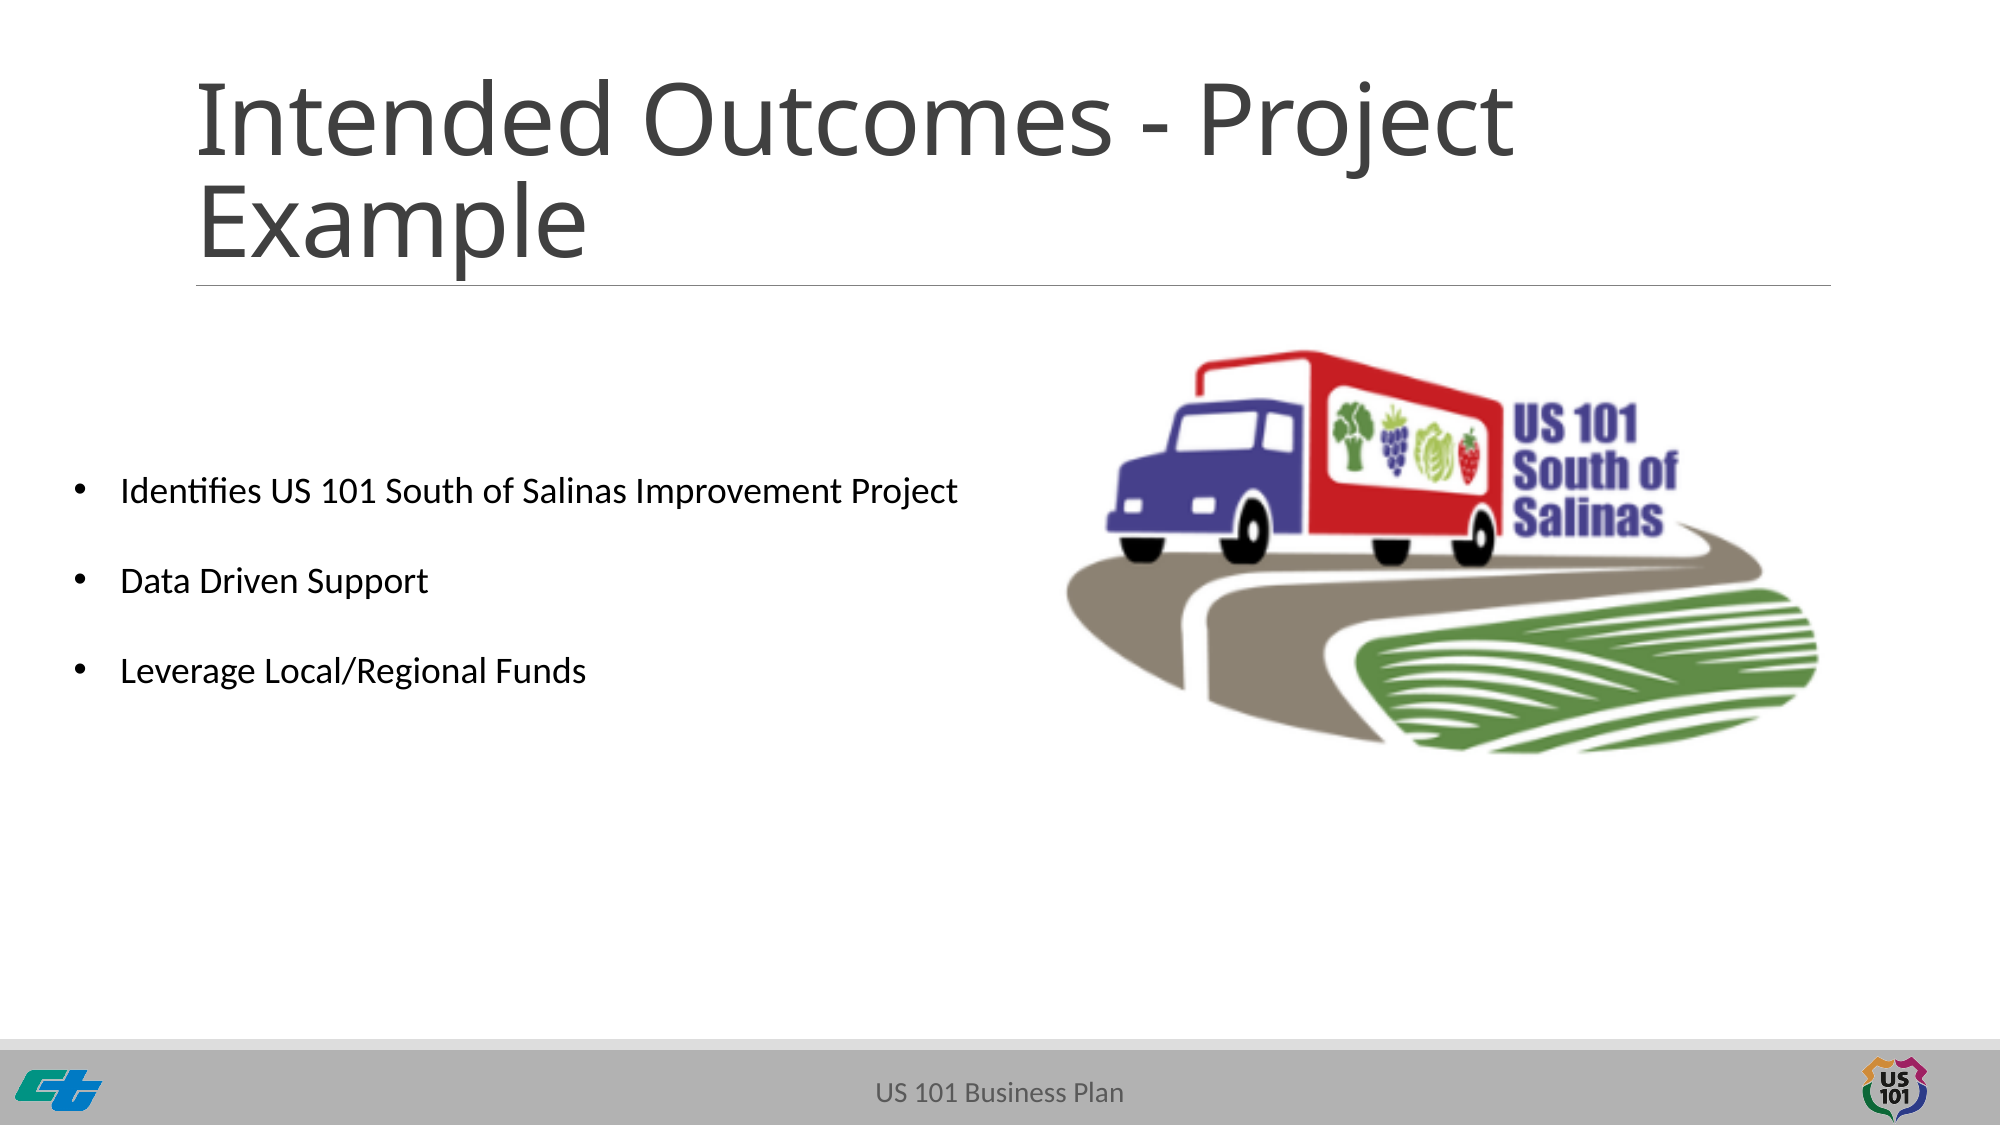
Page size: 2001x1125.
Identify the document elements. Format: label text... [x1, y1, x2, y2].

text_box Identifies US 101 South of Salinas Improvement Project Data Driven Support Leverage Local/Regional Funds [58, 413, 996, 699]
picture [13, 1067, 105, 1112]
picture [999, 320, 1874, 814]
text_box US 101 Business Plan [618, 1065, 1382, 1116]
title Intended Outcomes - Project Example [180, 47, 1830, 285]
picture [1855, 1050, 1935, 1125]
